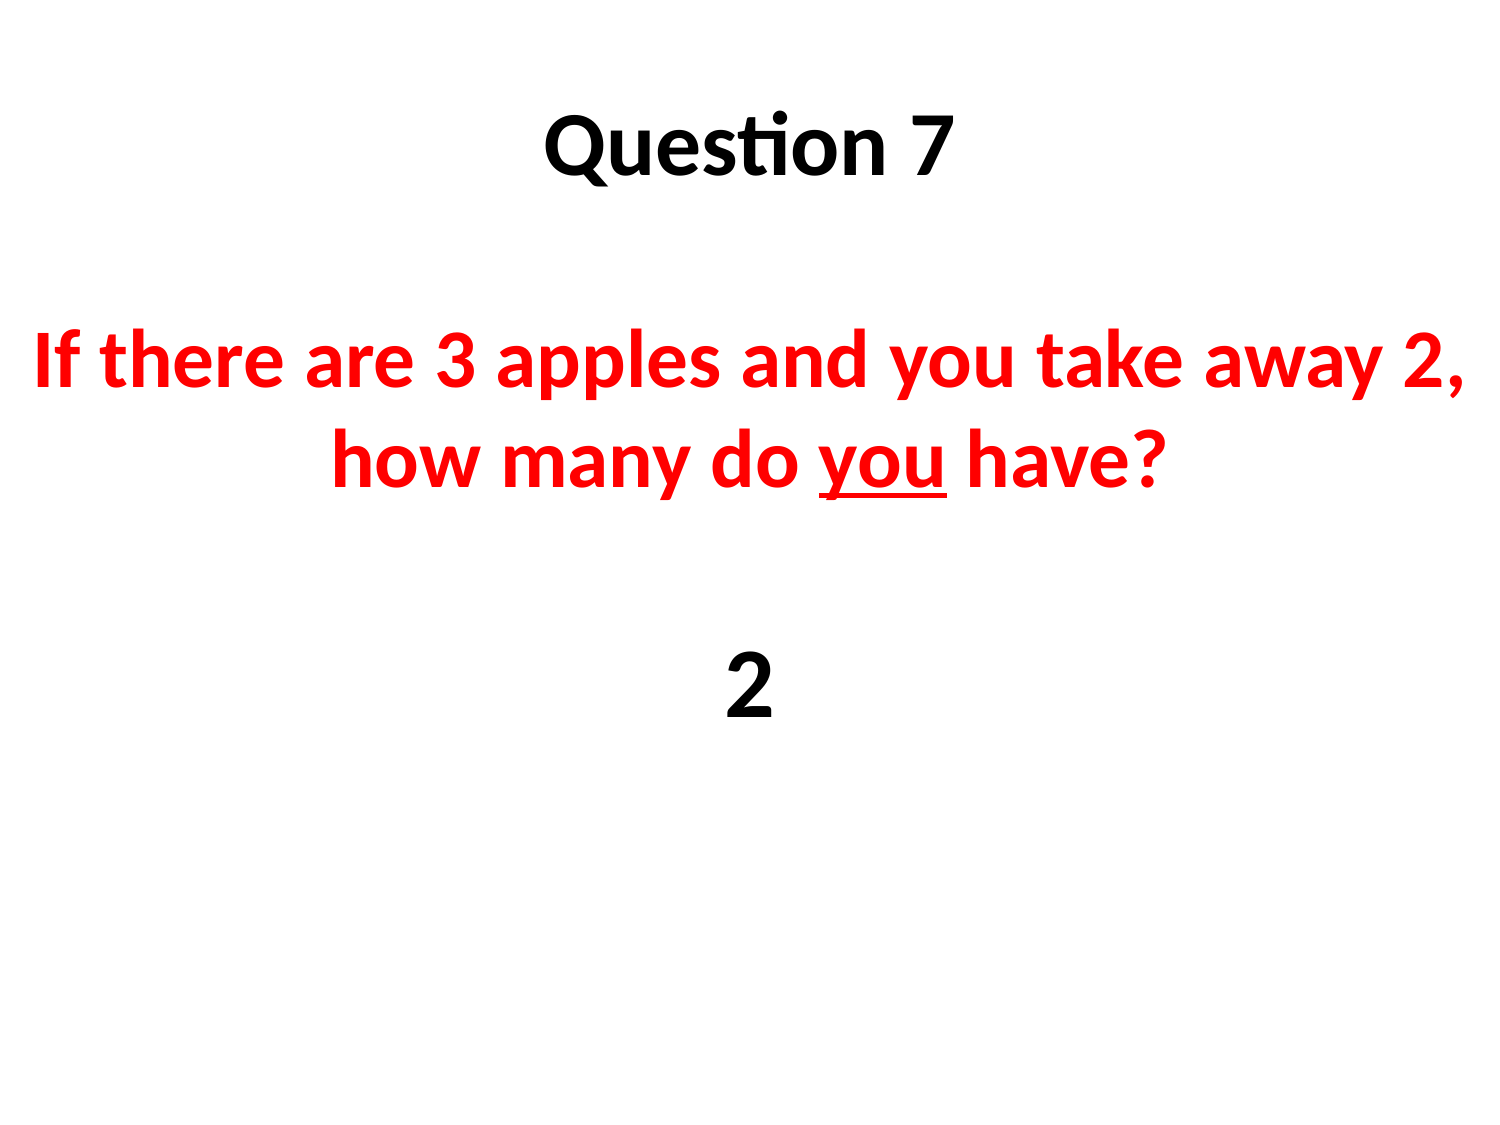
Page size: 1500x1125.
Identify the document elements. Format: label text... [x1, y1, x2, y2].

title Question 7 [75, 45, 1425, 200]
list If there are 3 apples and you take away 2, how many do you have? 2 [0, 200, 1500, 943]
